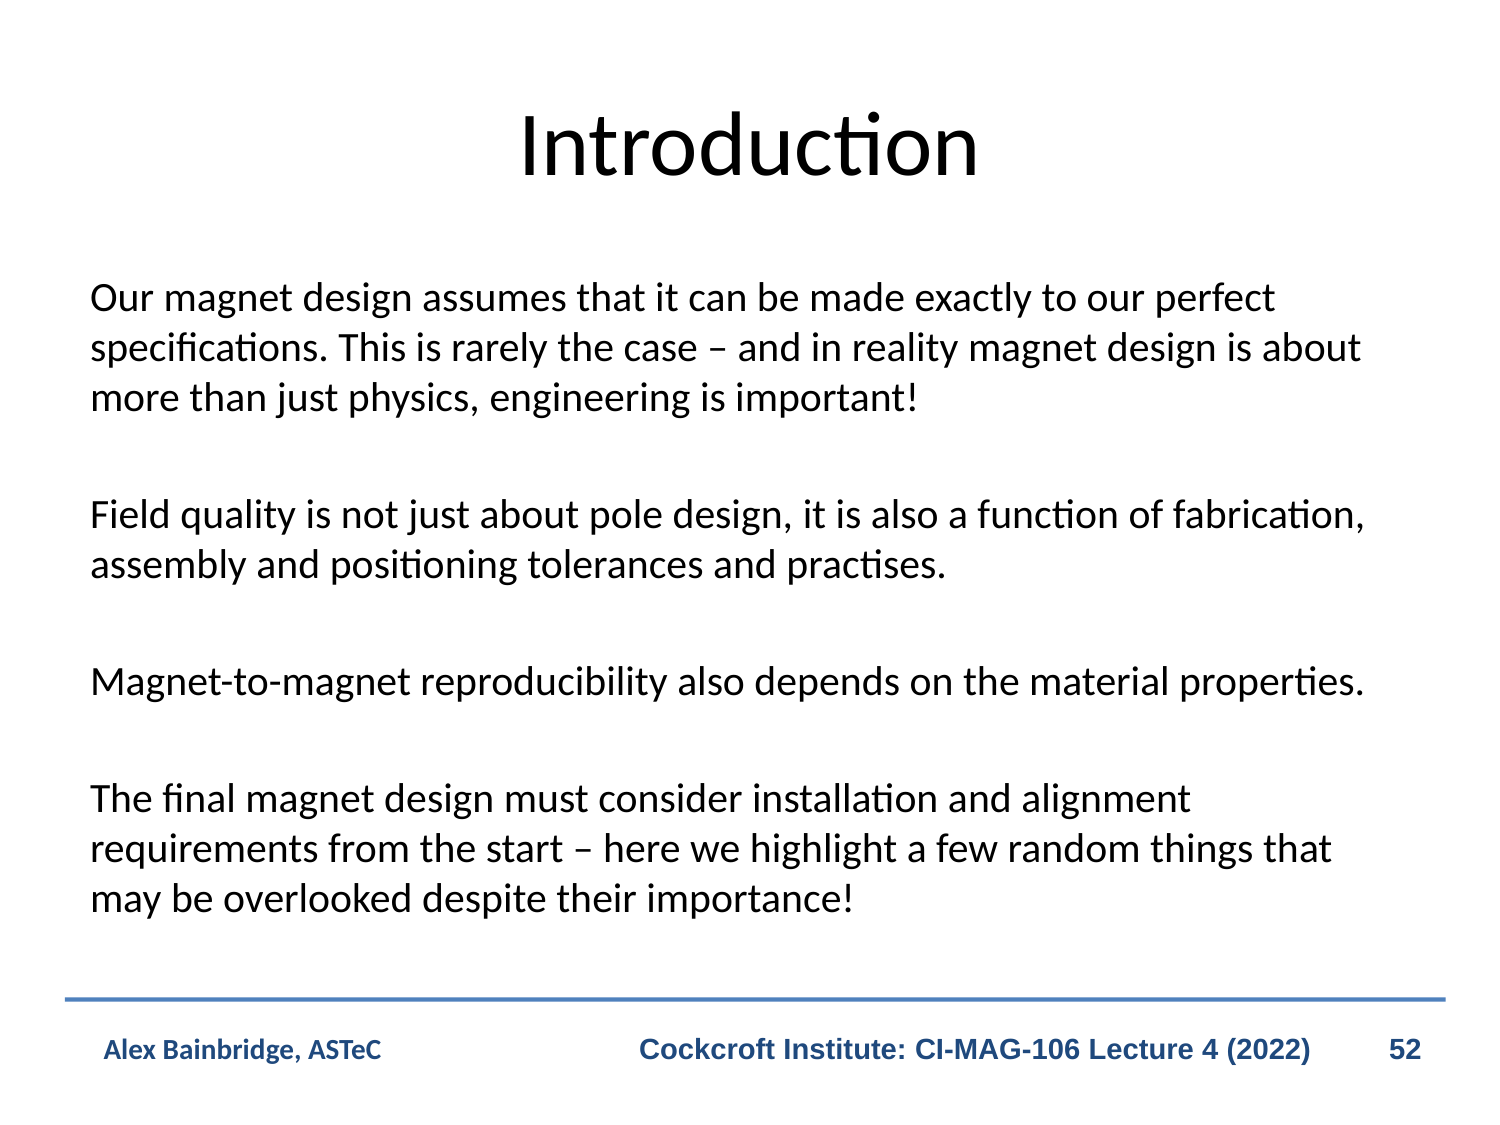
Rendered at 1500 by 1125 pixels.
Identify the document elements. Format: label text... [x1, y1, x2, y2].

list Our magnet design assumes that it can be made exactly to our perfect specifications. This is rarely the case – and in reality magnet design is about more than just physics, engineering is important! Field quality is not just about pole design, it is also a function of fabrication, assembly and positioning tolerances and practises. Magnet-to-magnet reproducibility also depends on the material properties. The final magnet design must consider installation and alignment requirements from the start – here we highlight a few random things that may be overlooked despite their importance! [75, 262, 1425, 1005]
title Introduction [75, 45, 1425, 233]
